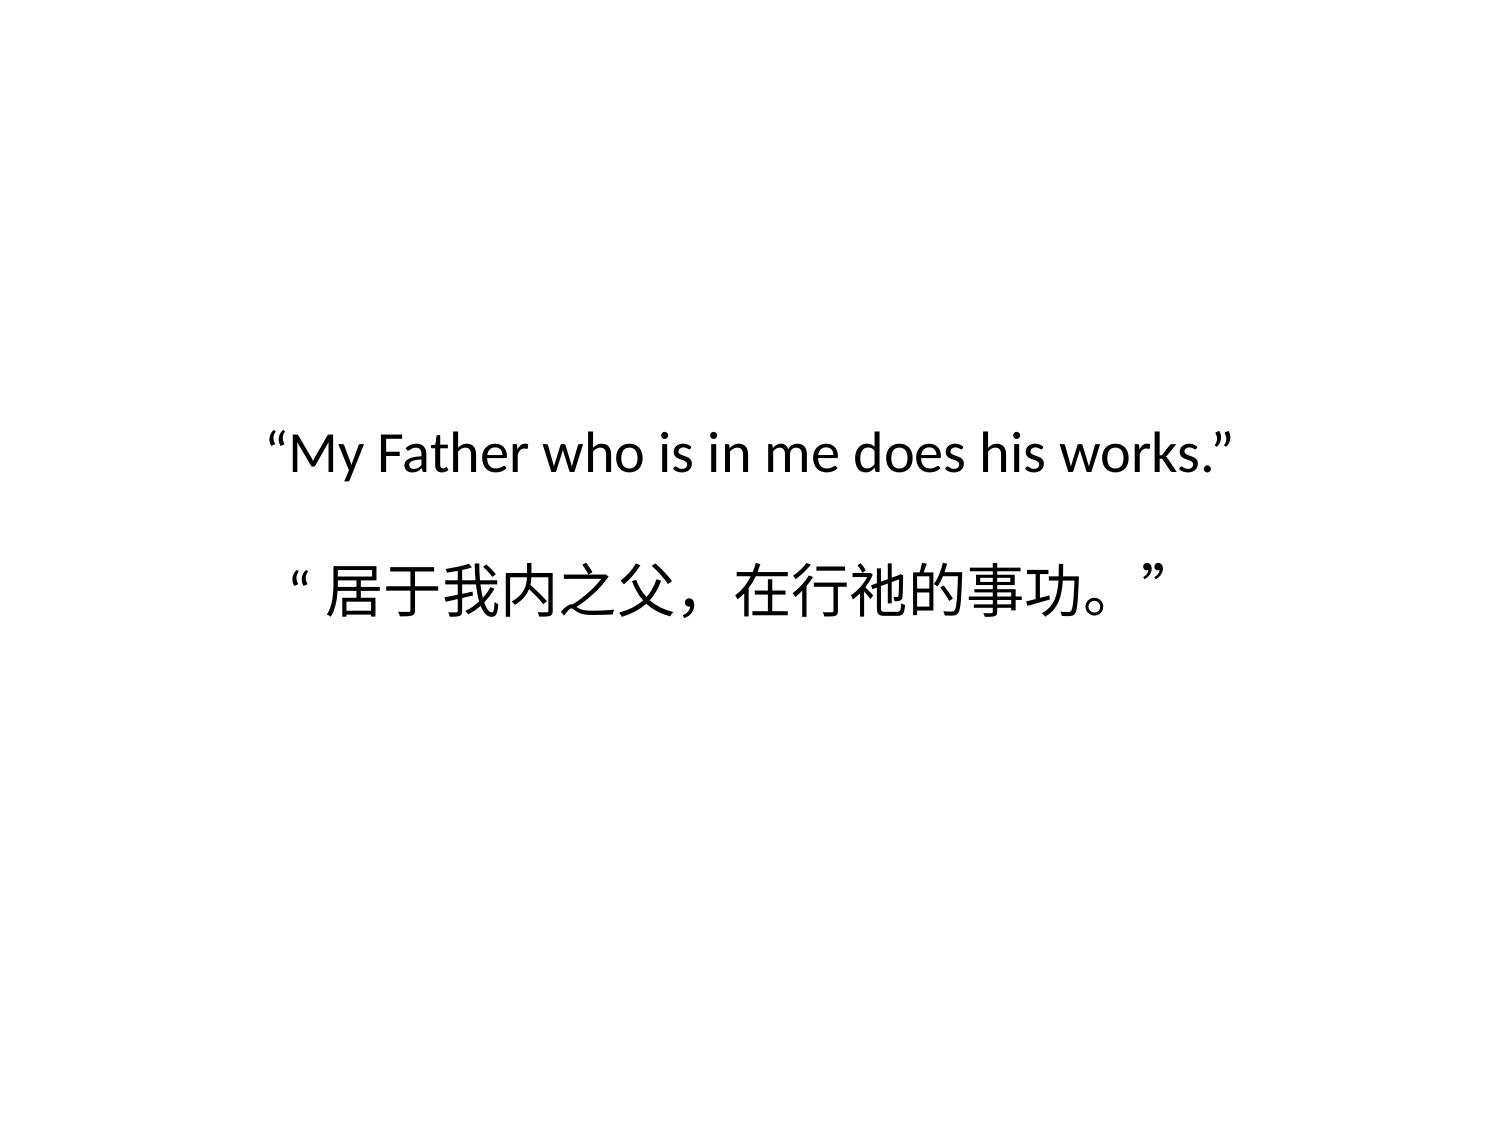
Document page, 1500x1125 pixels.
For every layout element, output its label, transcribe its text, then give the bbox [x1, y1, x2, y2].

title “My Father who is in me does his works.” “居于我内之父，在行祂的事功。” [112, 187, 1388, 850]
